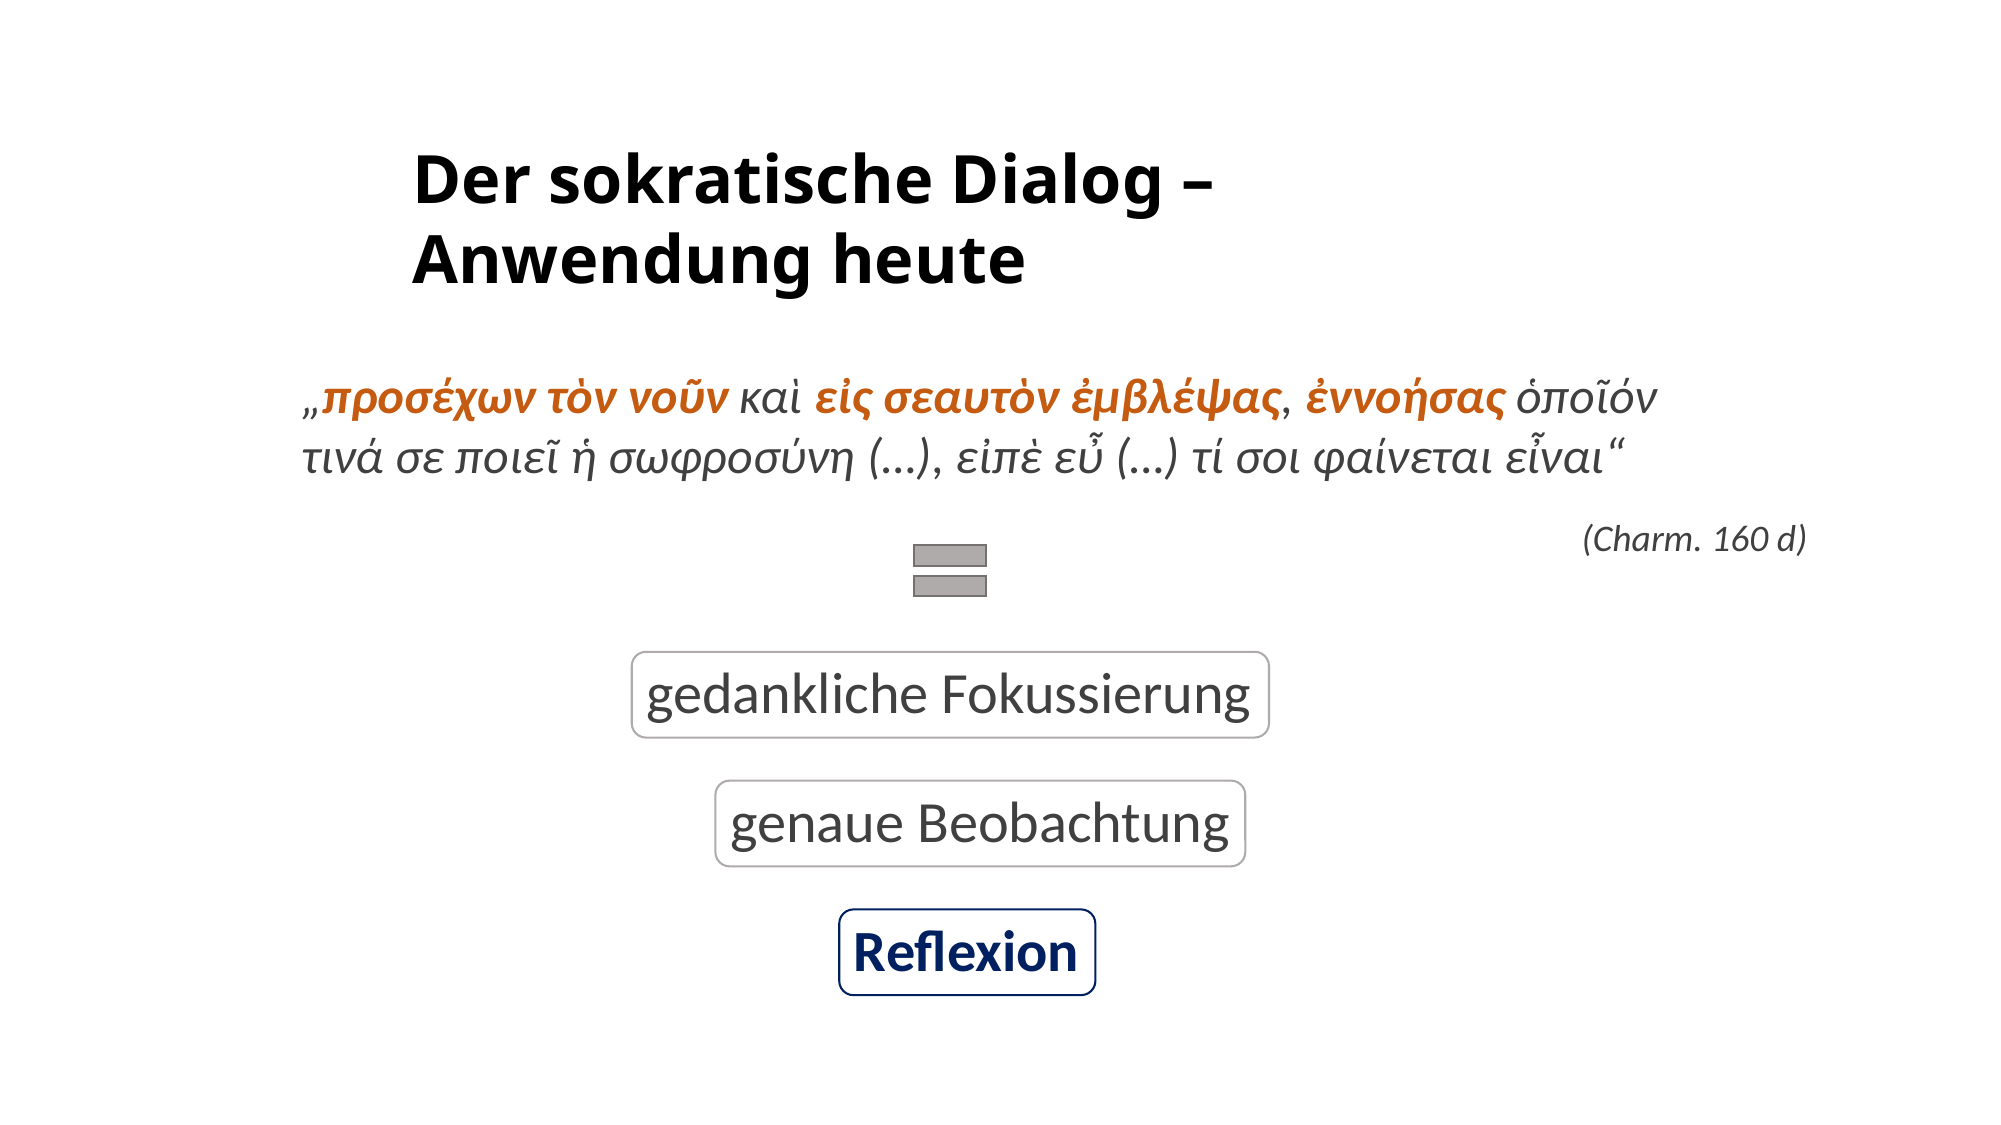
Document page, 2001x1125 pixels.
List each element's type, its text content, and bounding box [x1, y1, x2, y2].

text_box Der sokratische Dialog – Anwendung heute [416, 148, 1548, 288]
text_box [631, 527, 1271, 738]
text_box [286, 355, 1850, 568]
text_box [839, 905, 1096, 996]
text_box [715, 777, 1247, 867]
